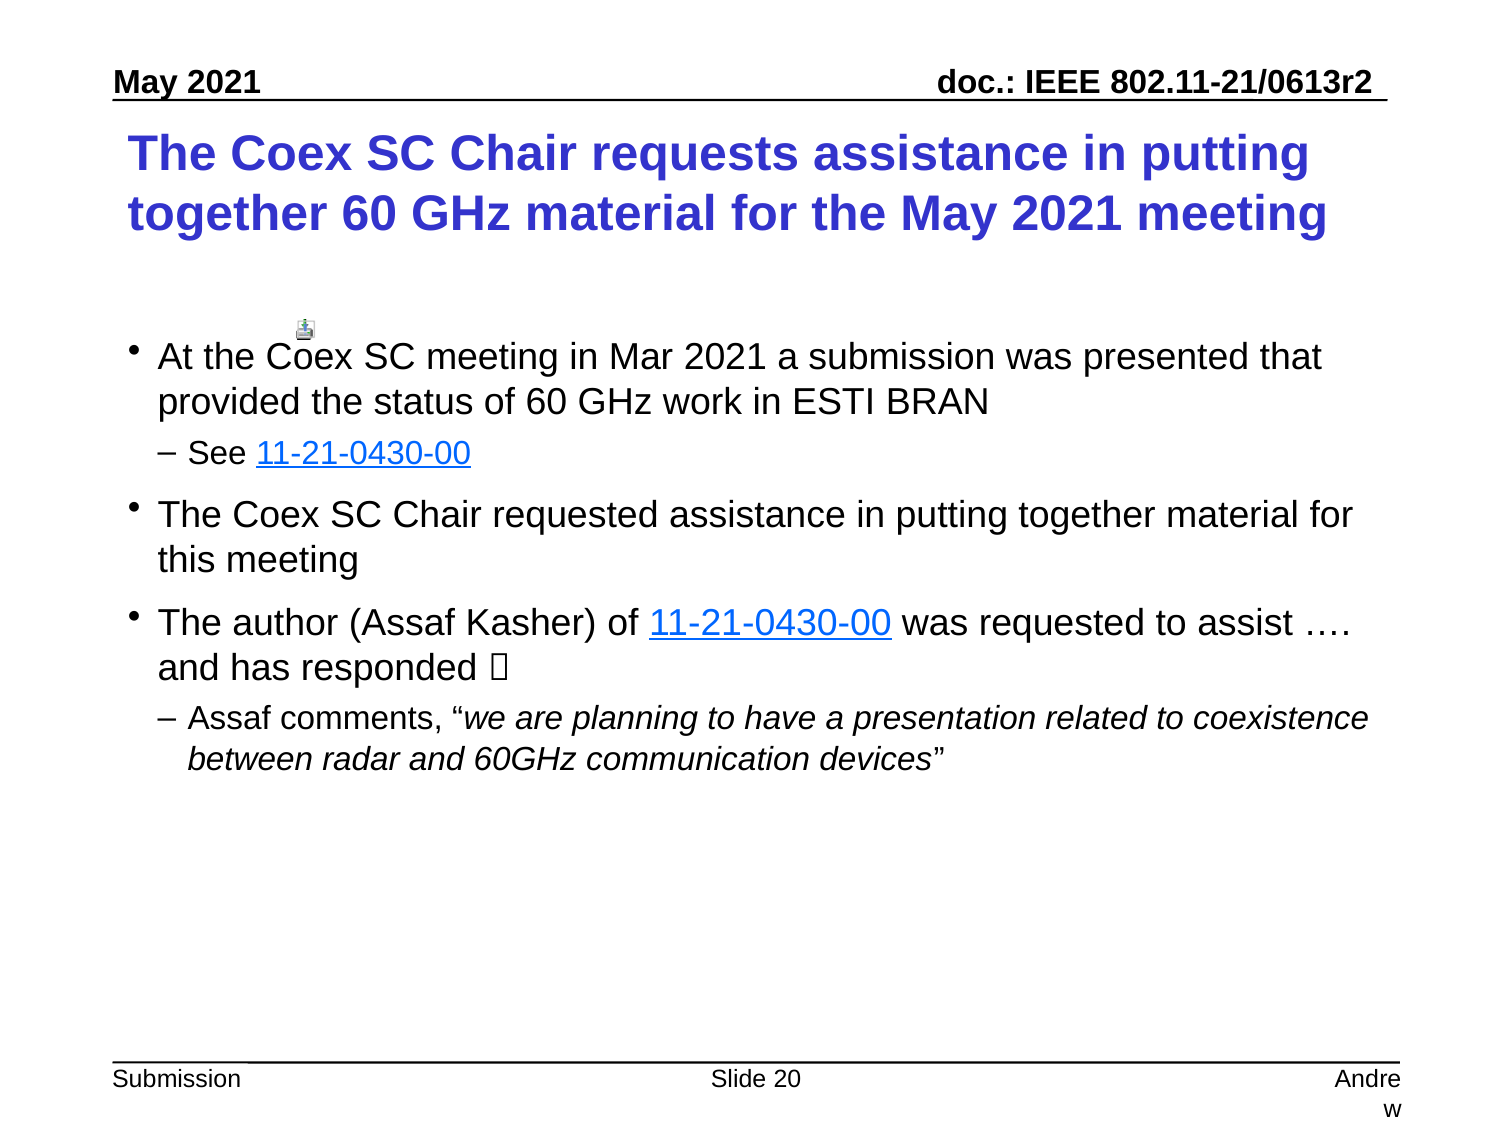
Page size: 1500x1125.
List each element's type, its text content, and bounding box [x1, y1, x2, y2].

picture [296, 319, 318, 341]
footer Andrew Myles, Cisco [1320, 1061, 1402, 1093]
list At the Coex SC meeting in Mar 2021 a submission was presented that provided the status of 60 GHz work in ESTI BRAN See 11-21-0430-00 The Coex SC Chair requested assistance in putting together material for this meeting The author (Assaf Kasher) of 11-21-0430-00 was requested to assist …. and has responded  Assaf comments, “we are planning to have a presentation related to coexistence between radar and 60GHz communication devices” [112, 324, 1388, 1000]
title The Coex SC Chair requests assistance in putting together 60 GHz material for the May 2021 meeting [112, 112, 1388, 288]
slide_number Slide 20 [709, 1061, 803, 1093]
